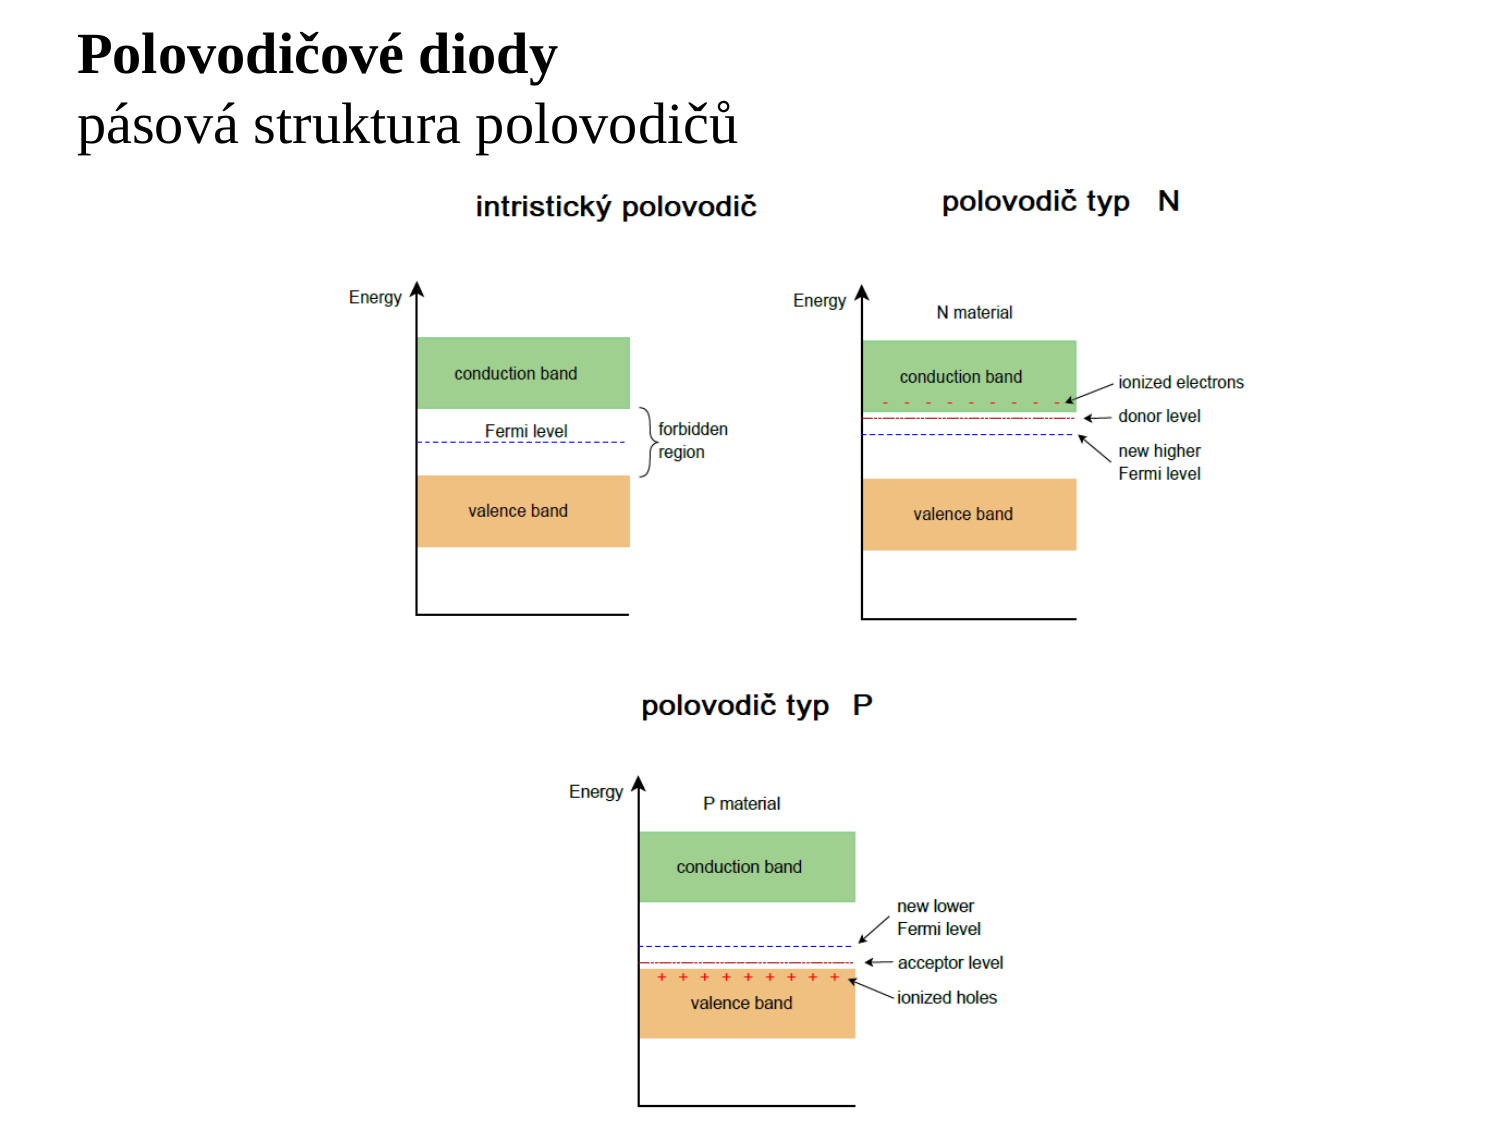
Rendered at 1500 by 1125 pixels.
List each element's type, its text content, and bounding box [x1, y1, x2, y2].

picture [249, 144, 1277, 1125]
text_box Polovodičové diody pásová struktura polovodičů [62, 8, 1013, 163]
